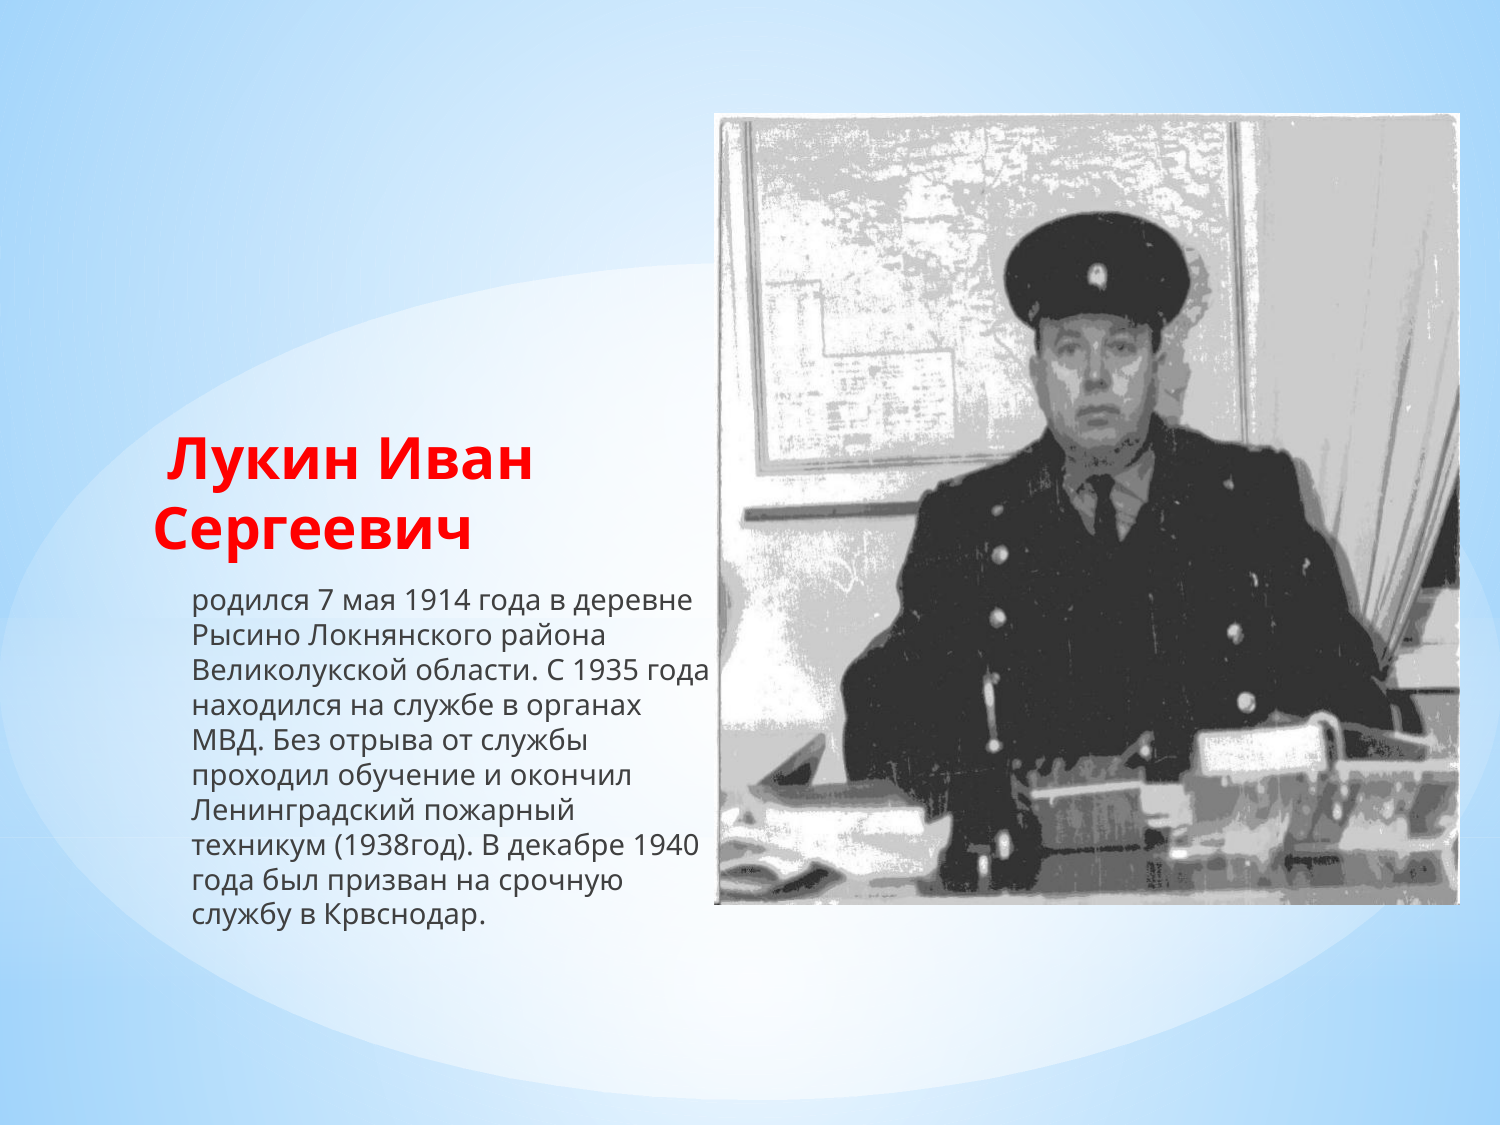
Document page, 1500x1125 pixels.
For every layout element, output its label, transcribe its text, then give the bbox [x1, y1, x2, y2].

picture [714, 113, 1460, 906]
title Лукин Иван Сергеевич [137, 362, 708, 569]
list родился 7 мая 1914 года в деревне Рысино Локнянского района Великолукской области. С 1935 года находился на службе в органах МВД. Без отрыва от службы проходил обучение и окончил Ленинградский пожарный техникум (1938год). В декабре 1940 года был призван на срочную службу в Крвснодар. [176, 573, 733, 925]
